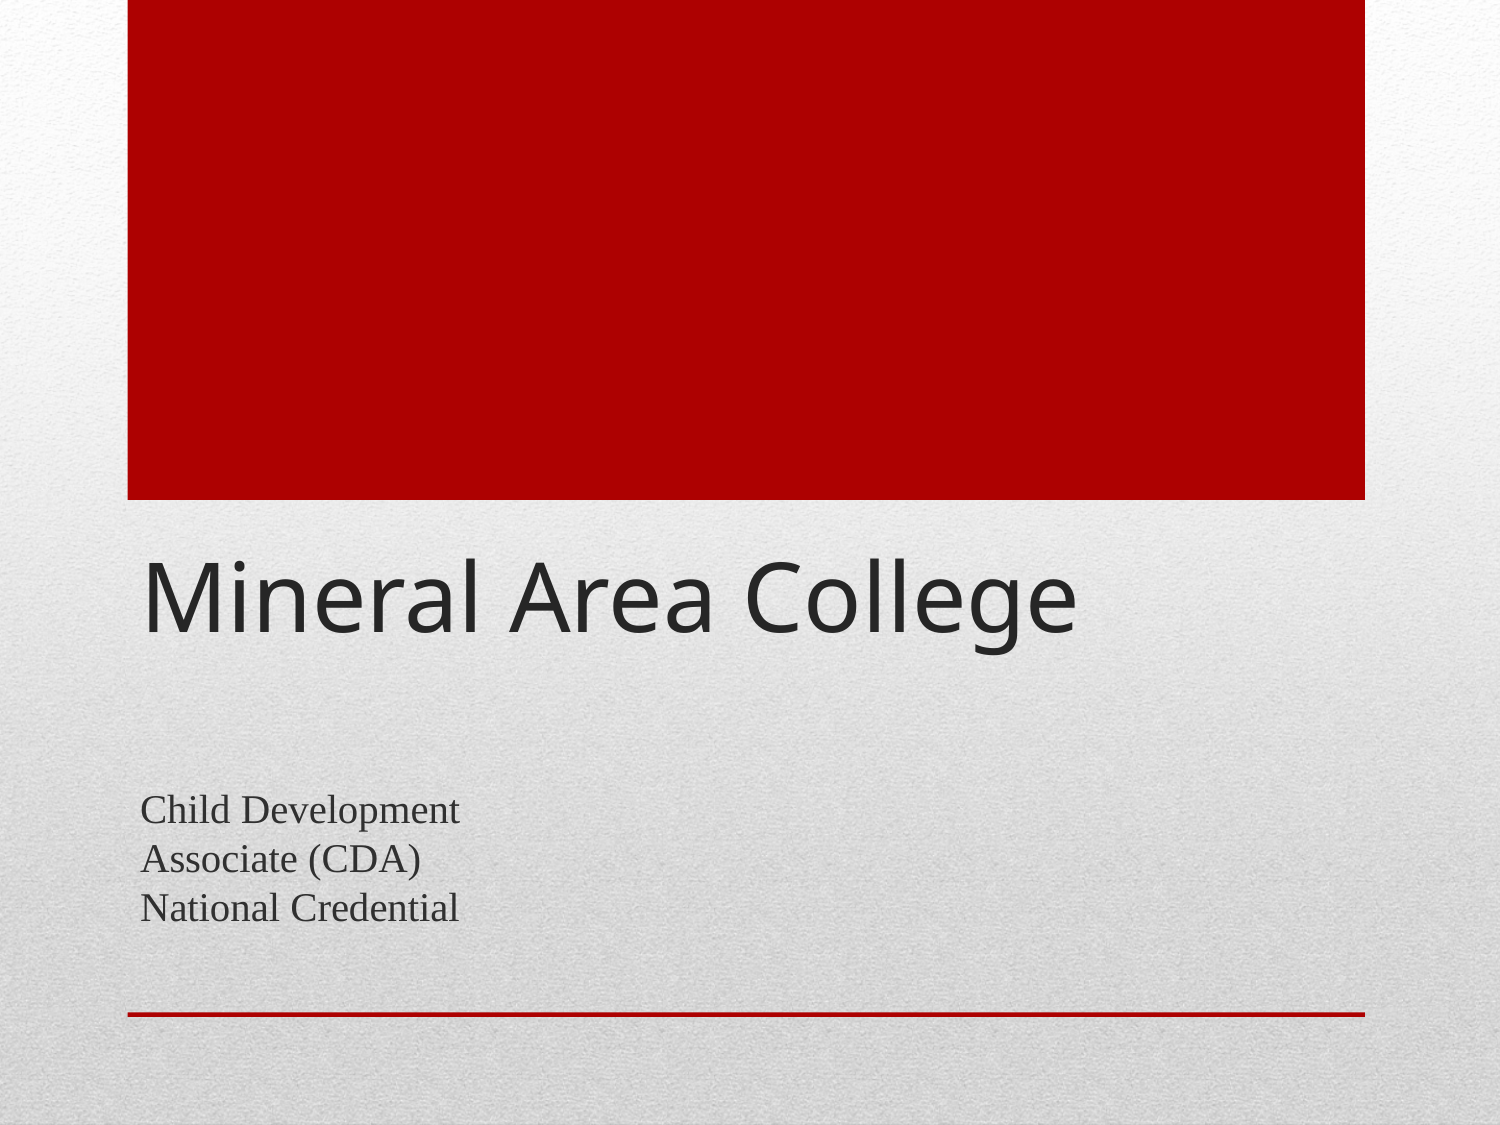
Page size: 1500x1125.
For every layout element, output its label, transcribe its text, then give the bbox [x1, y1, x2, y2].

subtitle Child Development Associate (CDA) National Credential [125, 774, 1250, 938]
title Mineral Area College [125, 525, 1363, 775]
